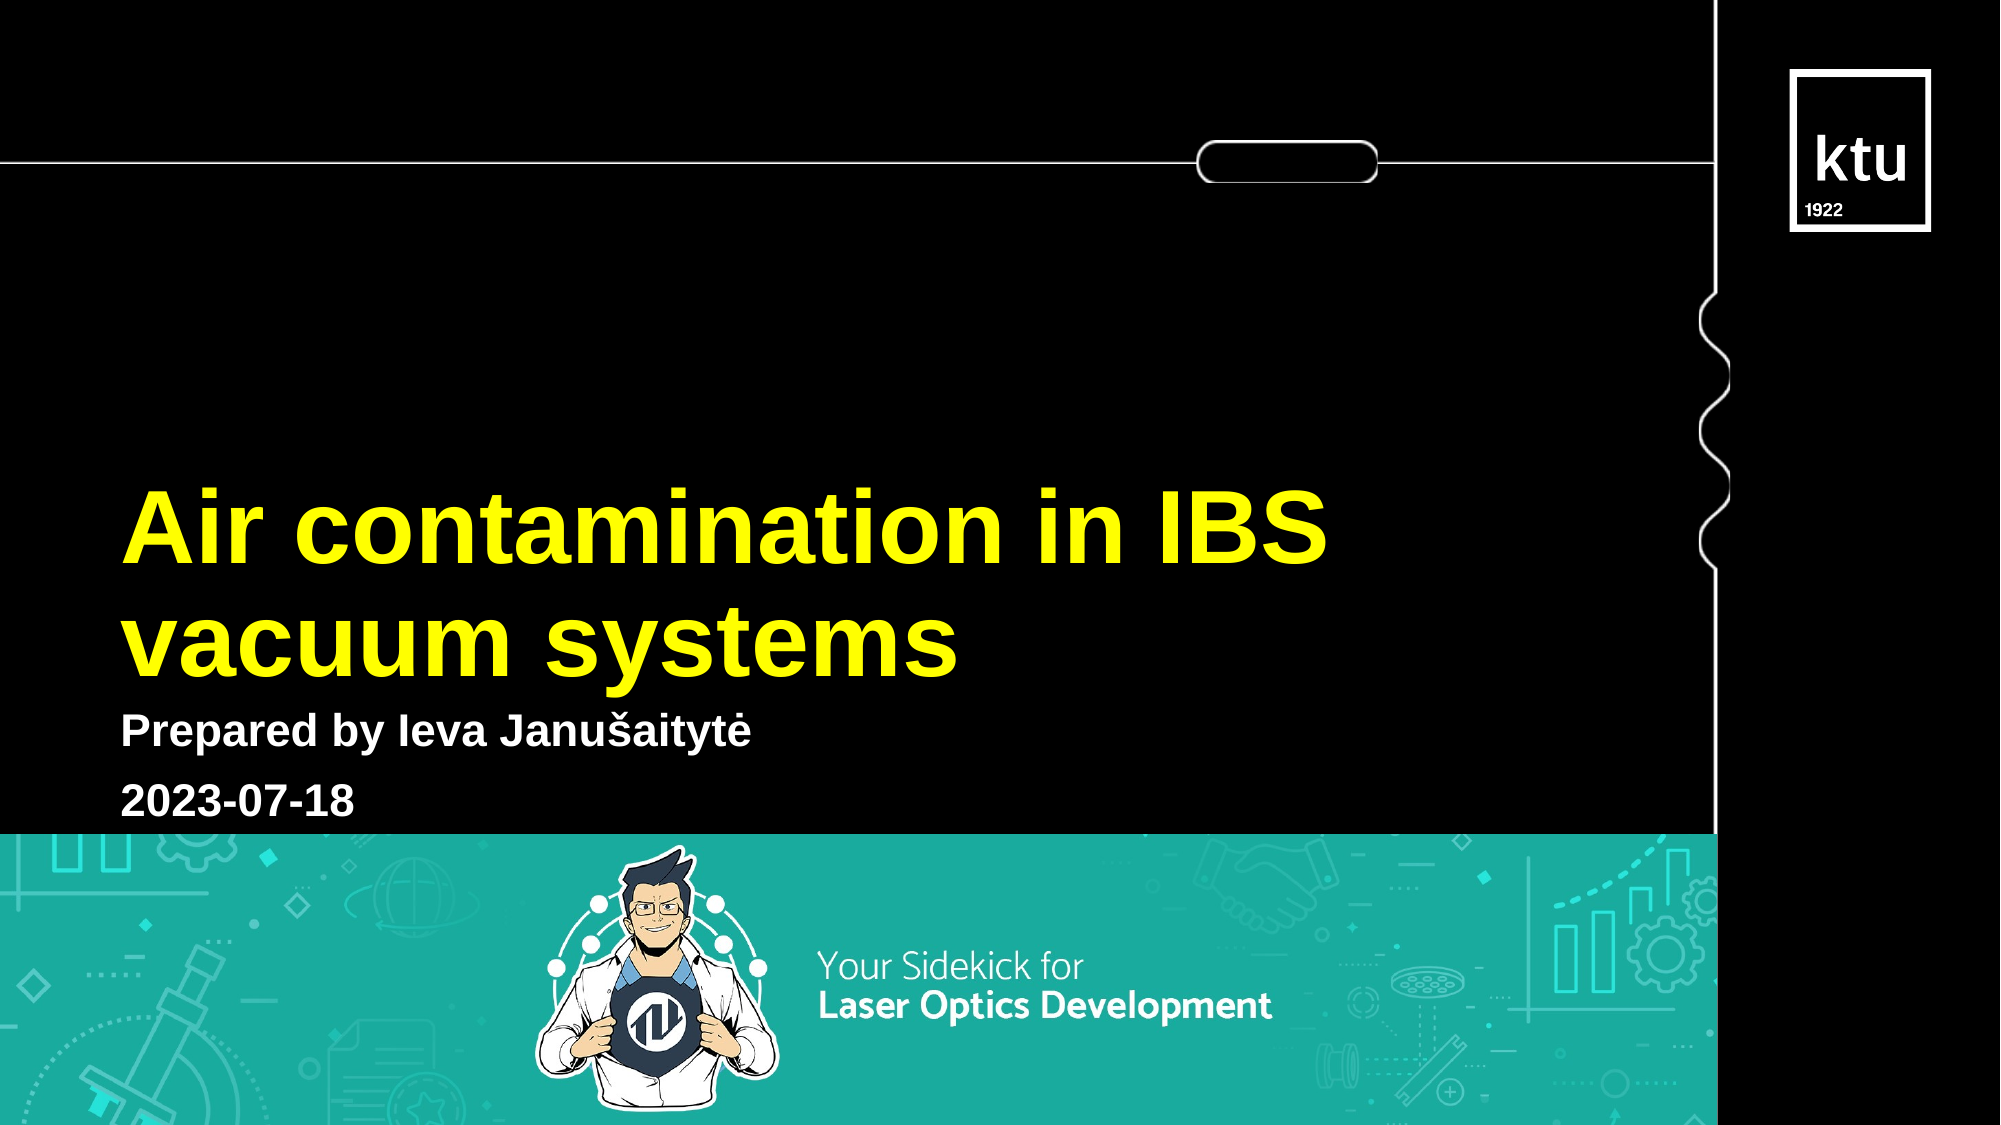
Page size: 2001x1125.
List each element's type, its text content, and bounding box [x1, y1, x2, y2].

list Prepared by Ieva Janušaitytė 2023-07-18 [105, 768, 1559, 834]
picture [0, 834, 1717, 1125]
list Air contamination in IBS vacuum systems [105, 126, 1559, 707]
